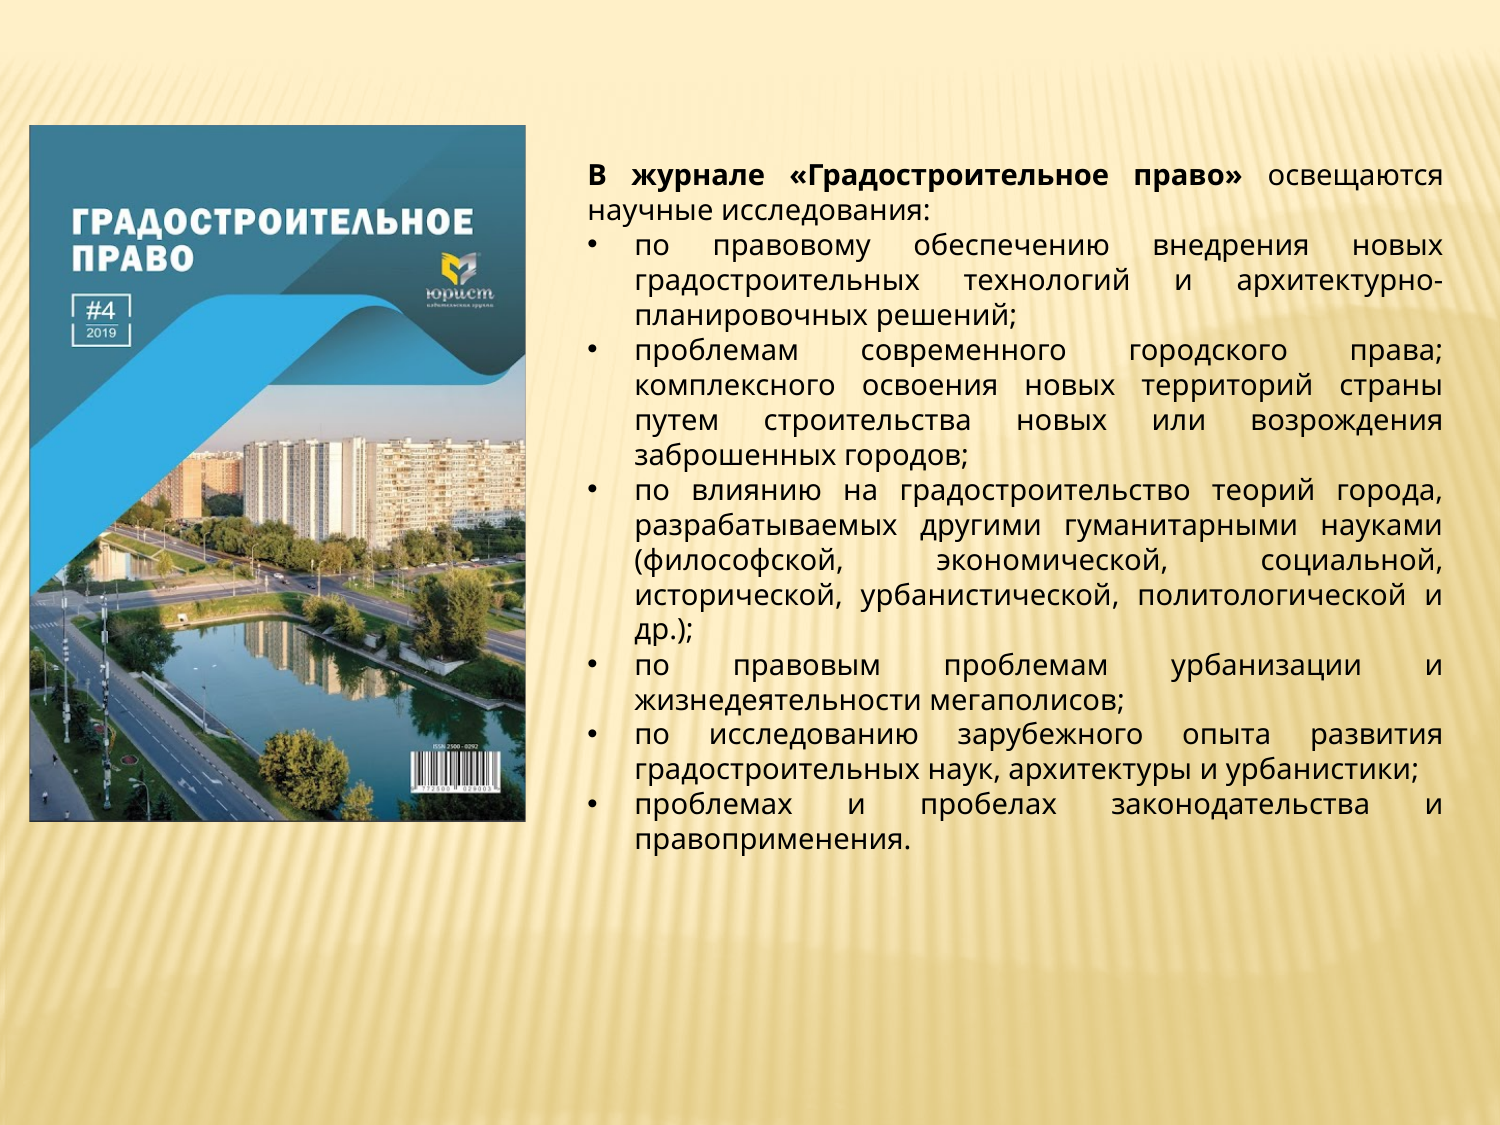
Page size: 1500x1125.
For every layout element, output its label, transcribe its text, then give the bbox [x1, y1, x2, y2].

text_box В журнале «Градостроительное право» освещаются научные исследования: по правовому обеспечению внедрения новых градостроительных технологий и архитектурно-планировочных решений; проблемам современного городского права; комплексного освоения новых территорий страны путем строительства новых или возрождения заброшенных городов; по влиянию на градостроительство теорий города, разрабатываемых другими гуманитарными науками (философской, экономической, социальной, исторической, урбанистической, политологической и др.); по правовым проблемам урбанизации и жизнедеятельности мегаполисов; по исследованию зарубежного опыта развития градостроительных наук, архитектуры и урбанистики; проблемах и пробелах законодательства и правоприменения. [572, 148, 1459, 863]
picture [29, 125, 526, 822]
